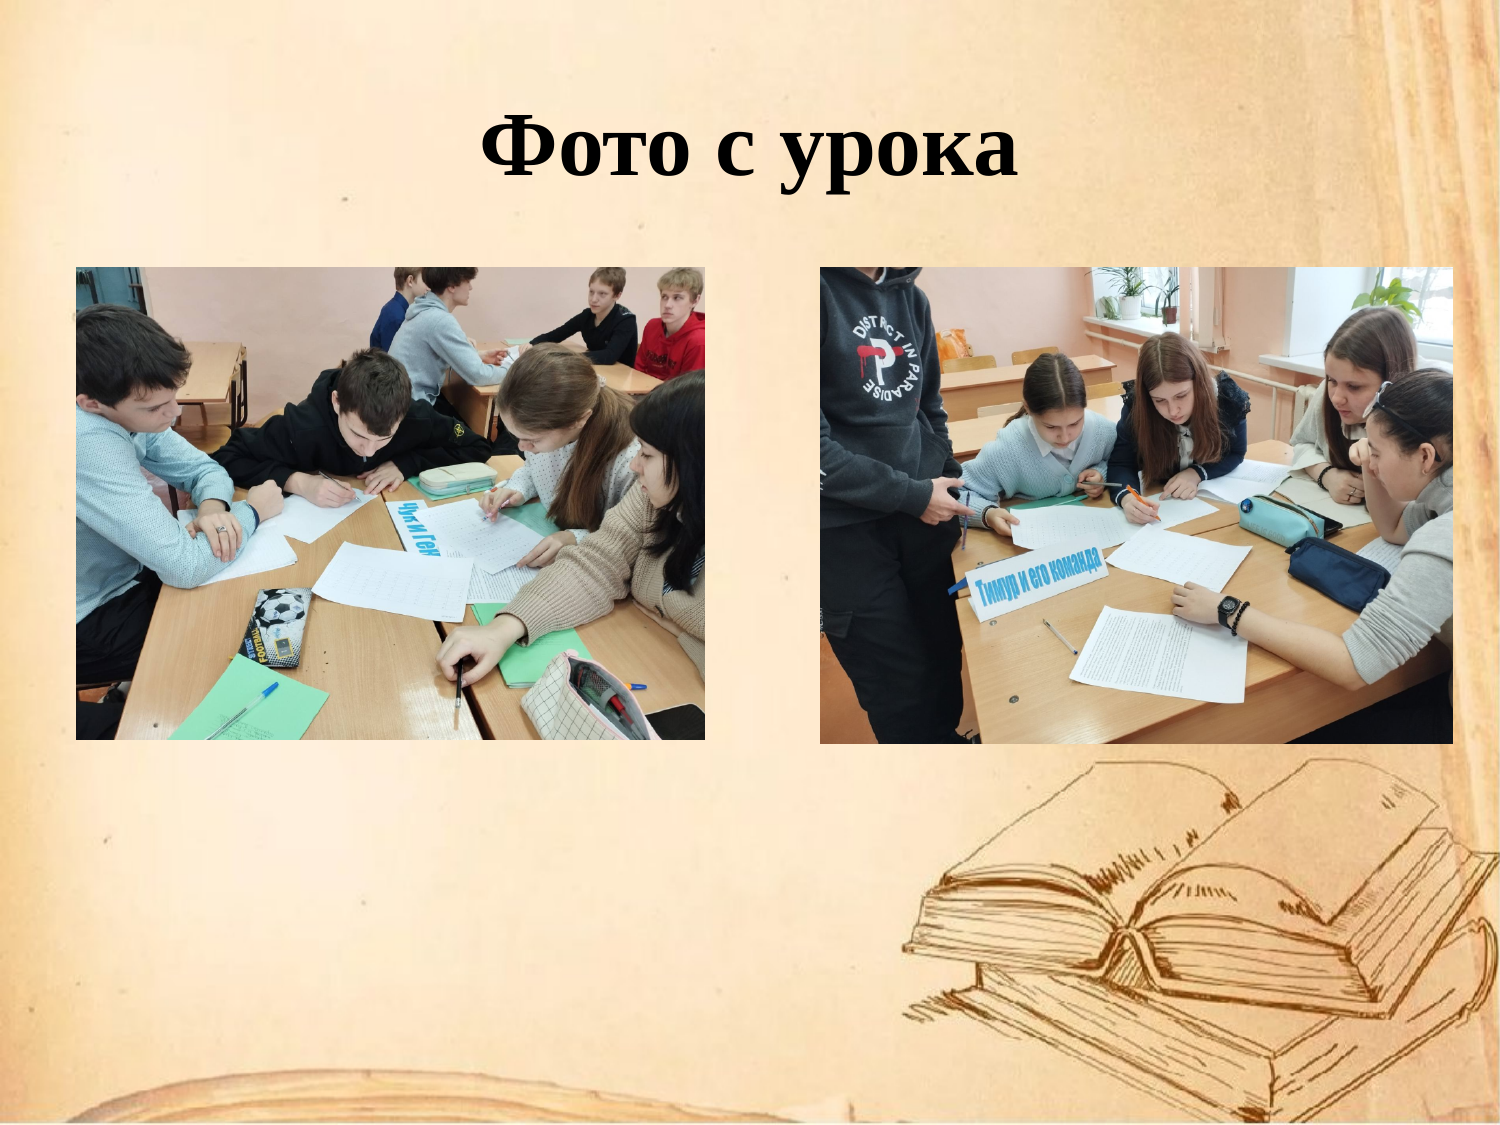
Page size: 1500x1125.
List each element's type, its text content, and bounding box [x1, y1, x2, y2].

title Фото с урока [75, 45, 1425, 233]
picture [0, 0, 1500, 1125]
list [76, 266, 705, 740]
